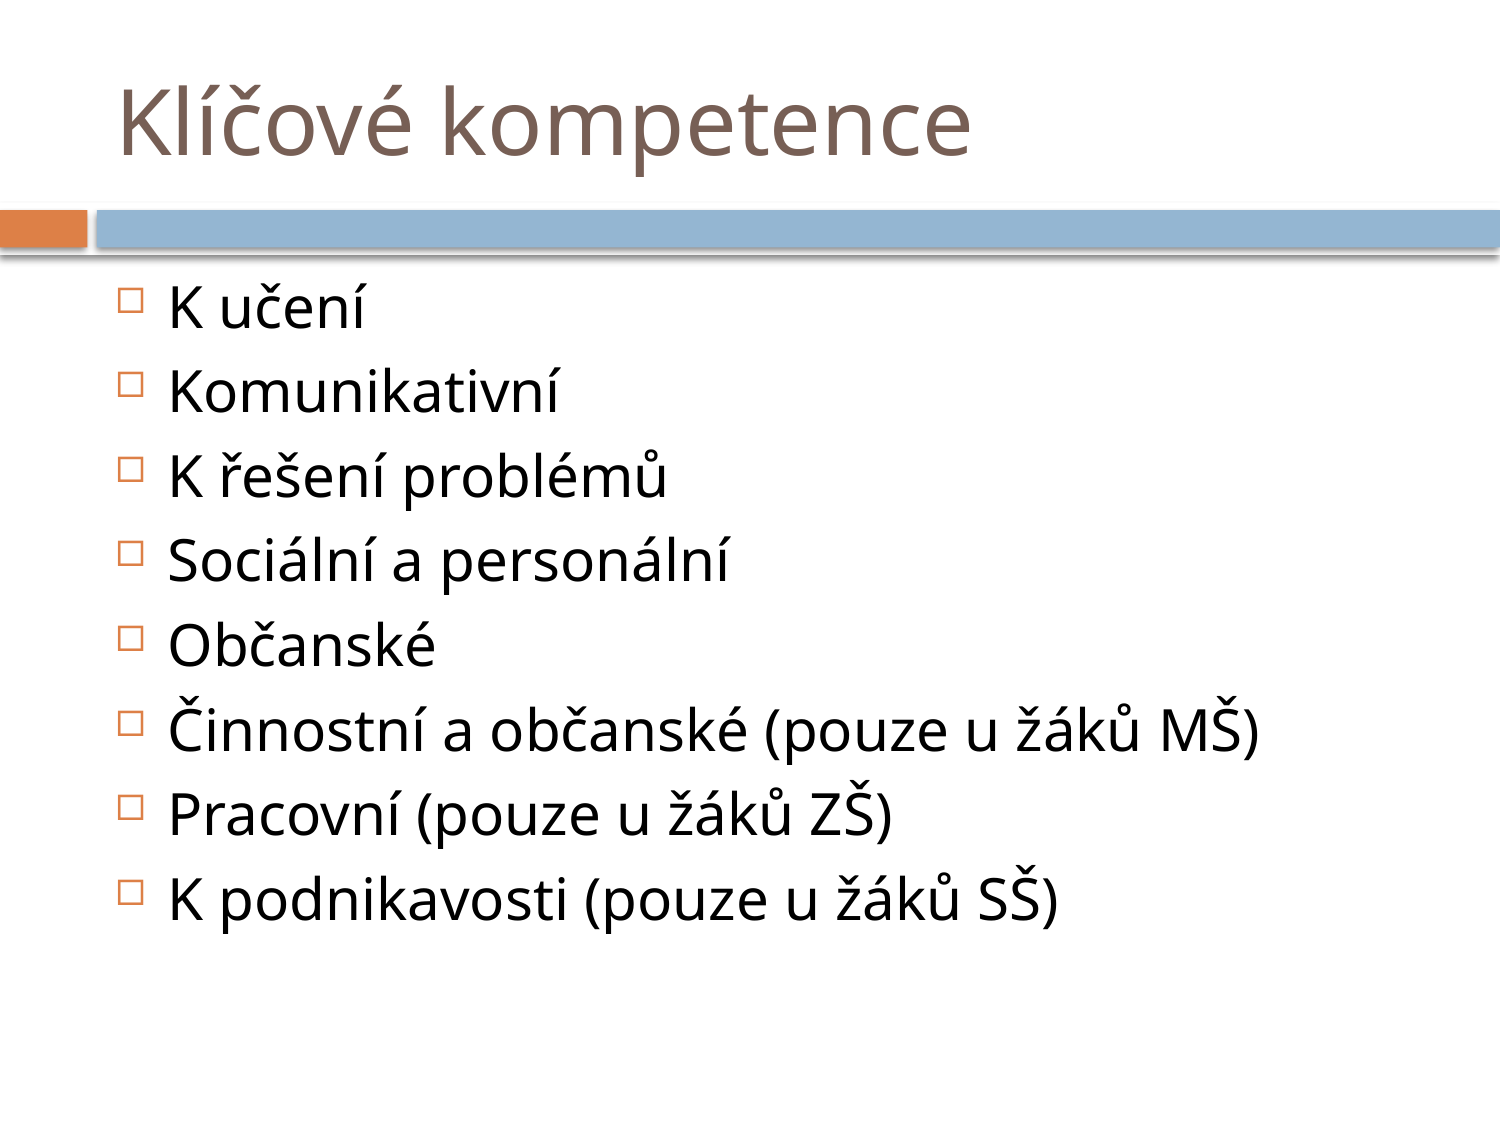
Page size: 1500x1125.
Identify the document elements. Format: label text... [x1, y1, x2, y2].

title Klíčové kompetence [100, 37, 1438, 200]
list K učení Komunikativní K řešení problémů Sociální a personální Občanské Činnostní a občanské (pouze u žáků MŠ) Pracovní (pouze u žáků ZŠ) K podnikavosti (pouze u žáků SŠ) [100, 262, 1438, 1000]
